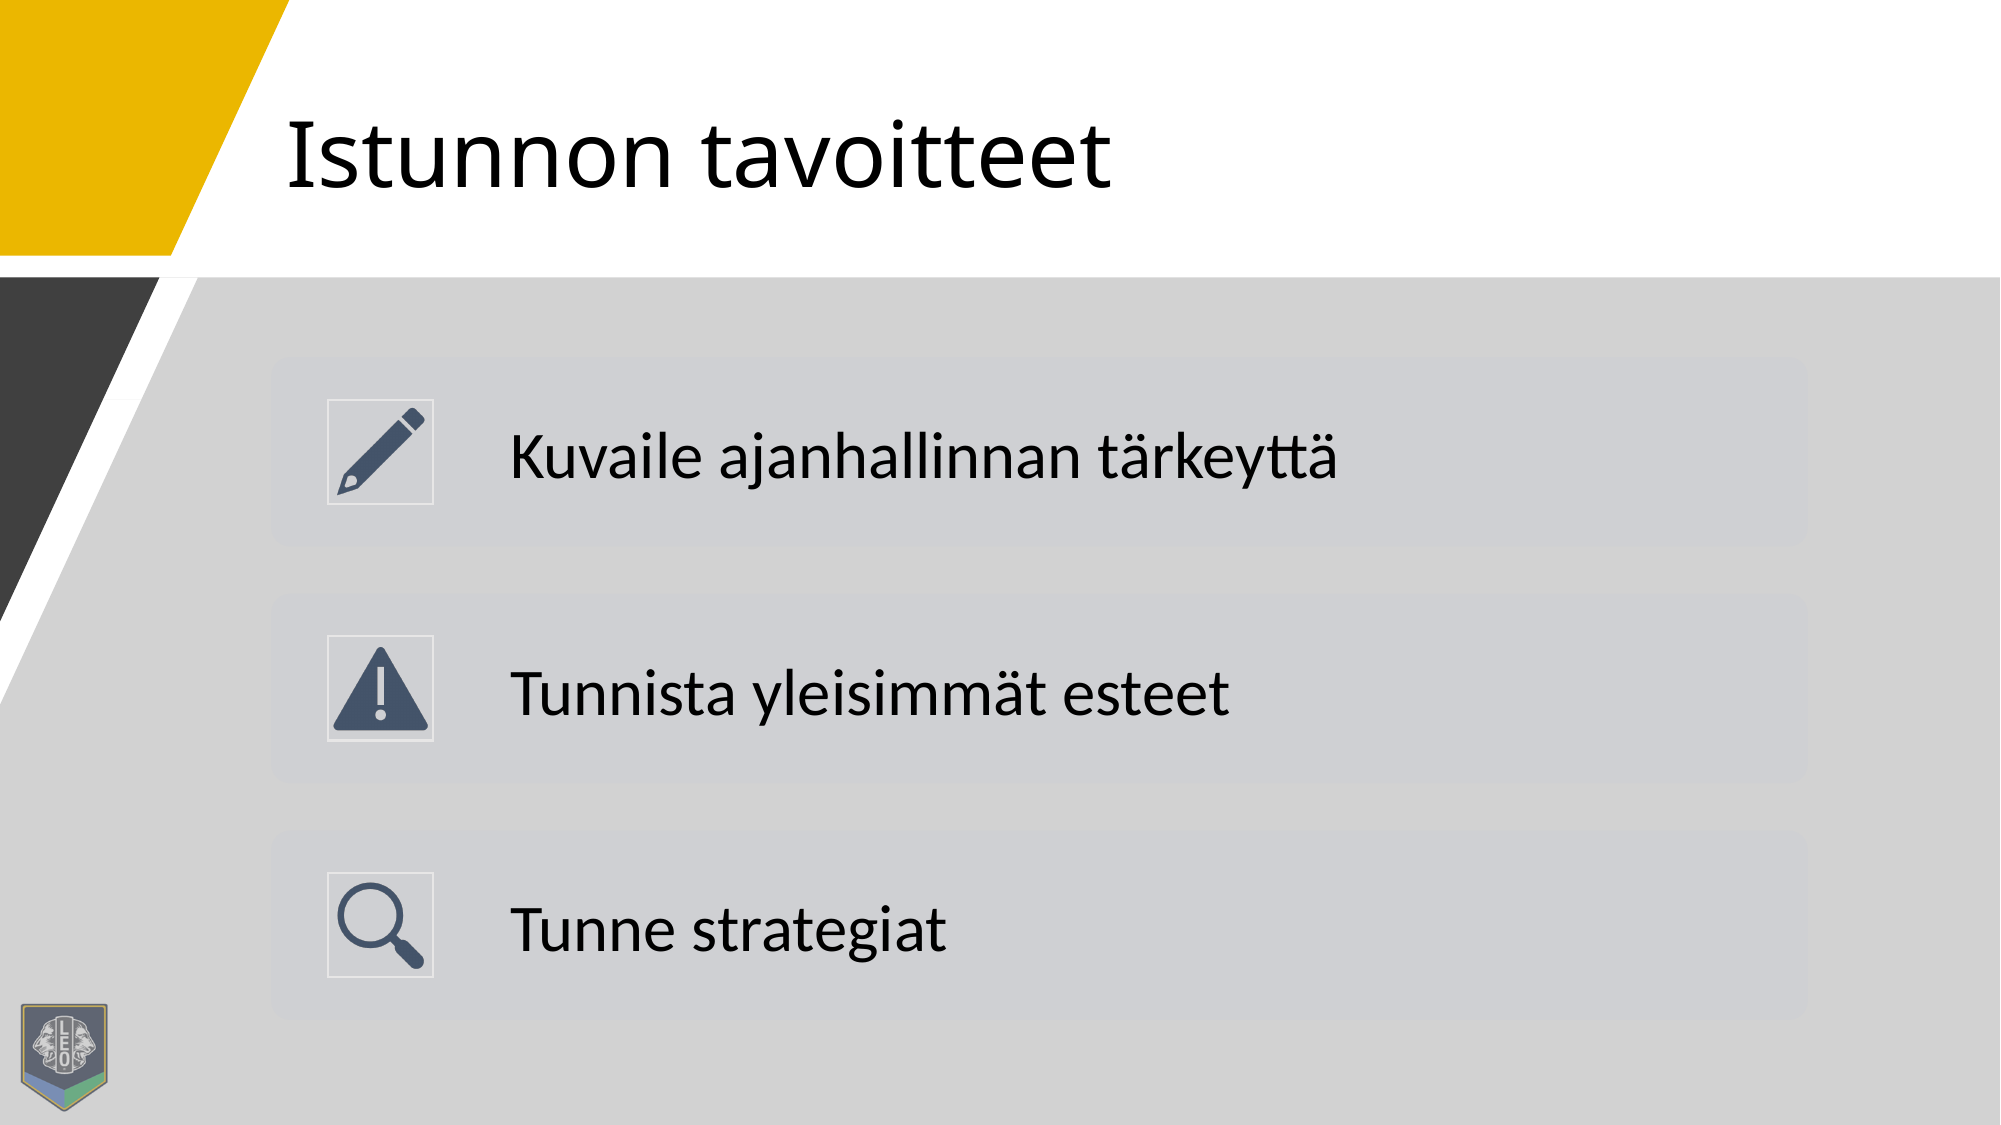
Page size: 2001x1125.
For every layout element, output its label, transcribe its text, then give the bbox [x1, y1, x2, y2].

text_box [0, 276, 162, 622]
title Istunnon tavoitteet [271, 60, 1808, 255]
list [271, 356, 1808, 1020]
text_box [0, 276, 2000, 1125]
text_box [0, 0, 291, 257]
